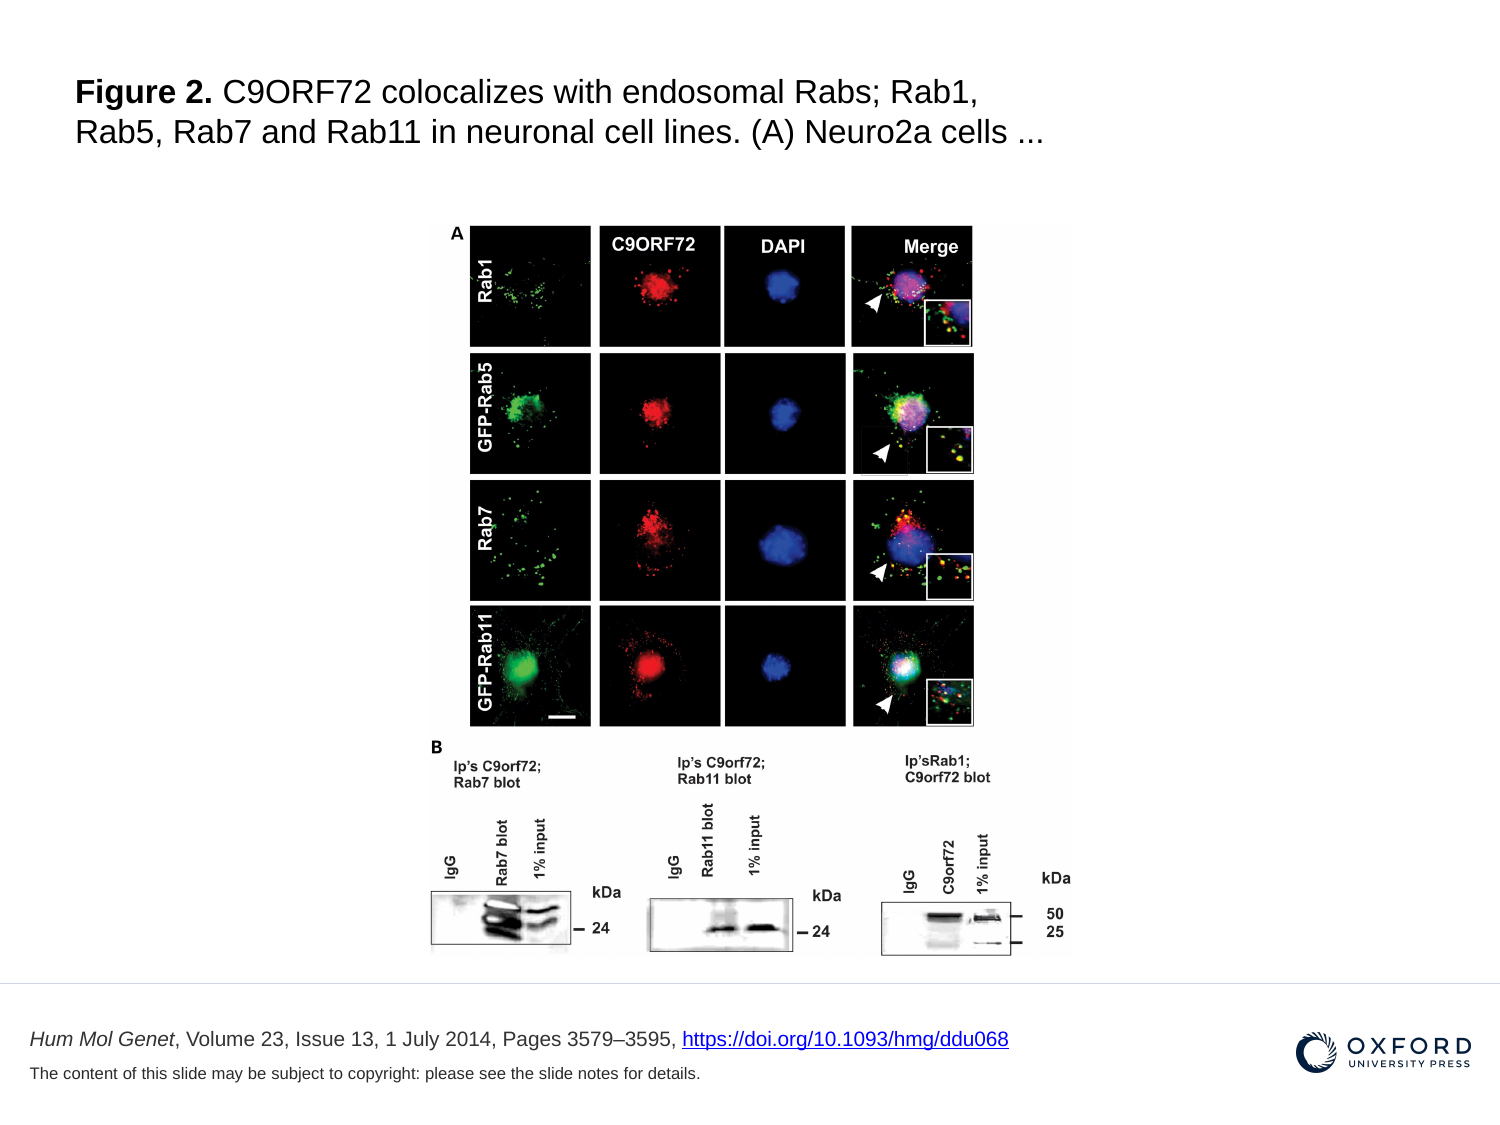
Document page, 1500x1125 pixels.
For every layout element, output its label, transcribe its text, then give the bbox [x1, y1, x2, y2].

title Figure 2. C9ORF72 colocalizes with endosomal Rabs; Rab1, Rab5, Rab7 and Rab11 in neuronal cell lines. (A) Neuro2a cells ... [75, 69, 1078, 171]
picture [1296, 1032, 1471, 1073]
footer Hum Mol Genet, Volume 23, Issue 13, 1 July 2014, Pages 3579–3595, https://doi.org/10.1093/hmg/ddu068 The content of this slide may be subject to copyright: please see the slide notes for details. [0, 983, 1260, 1125]
picture [429, 224, 1072, 957]
